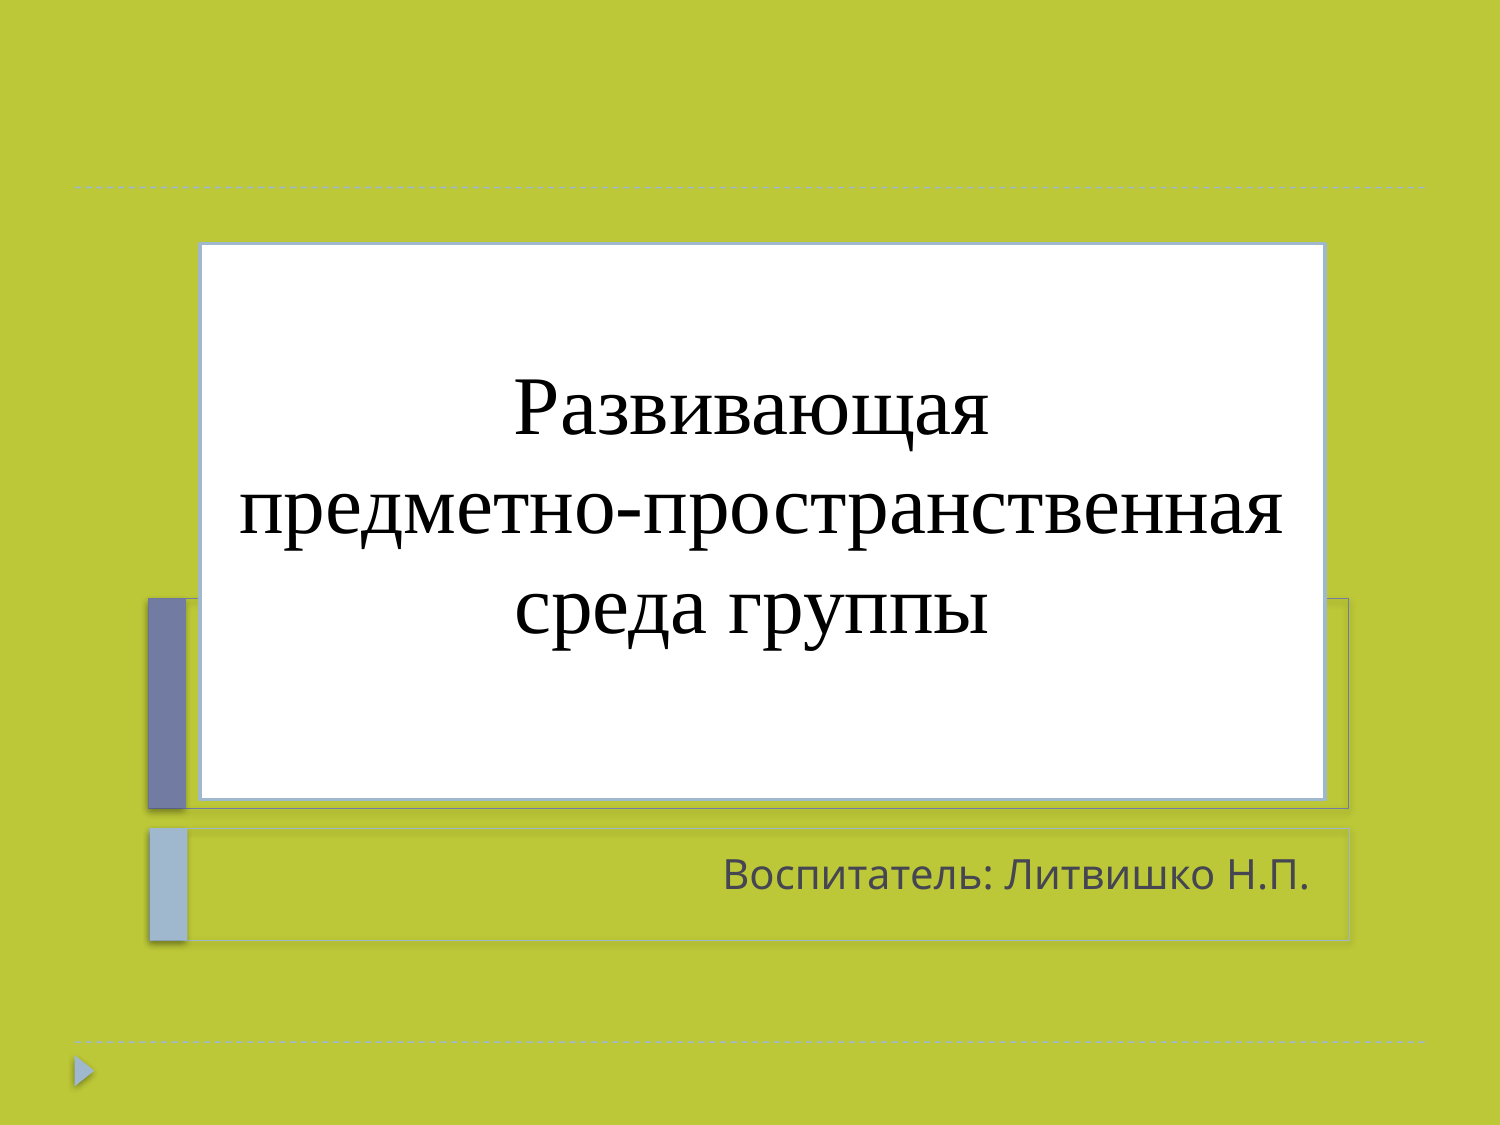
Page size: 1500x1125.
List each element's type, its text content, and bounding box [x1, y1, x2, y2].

subtitle Воспитатель: Литвишко Н.П. [200, 840, 1325, 929]
title Развивающая предметно-пространственная среда группы [198, 242, 1327, 801]
